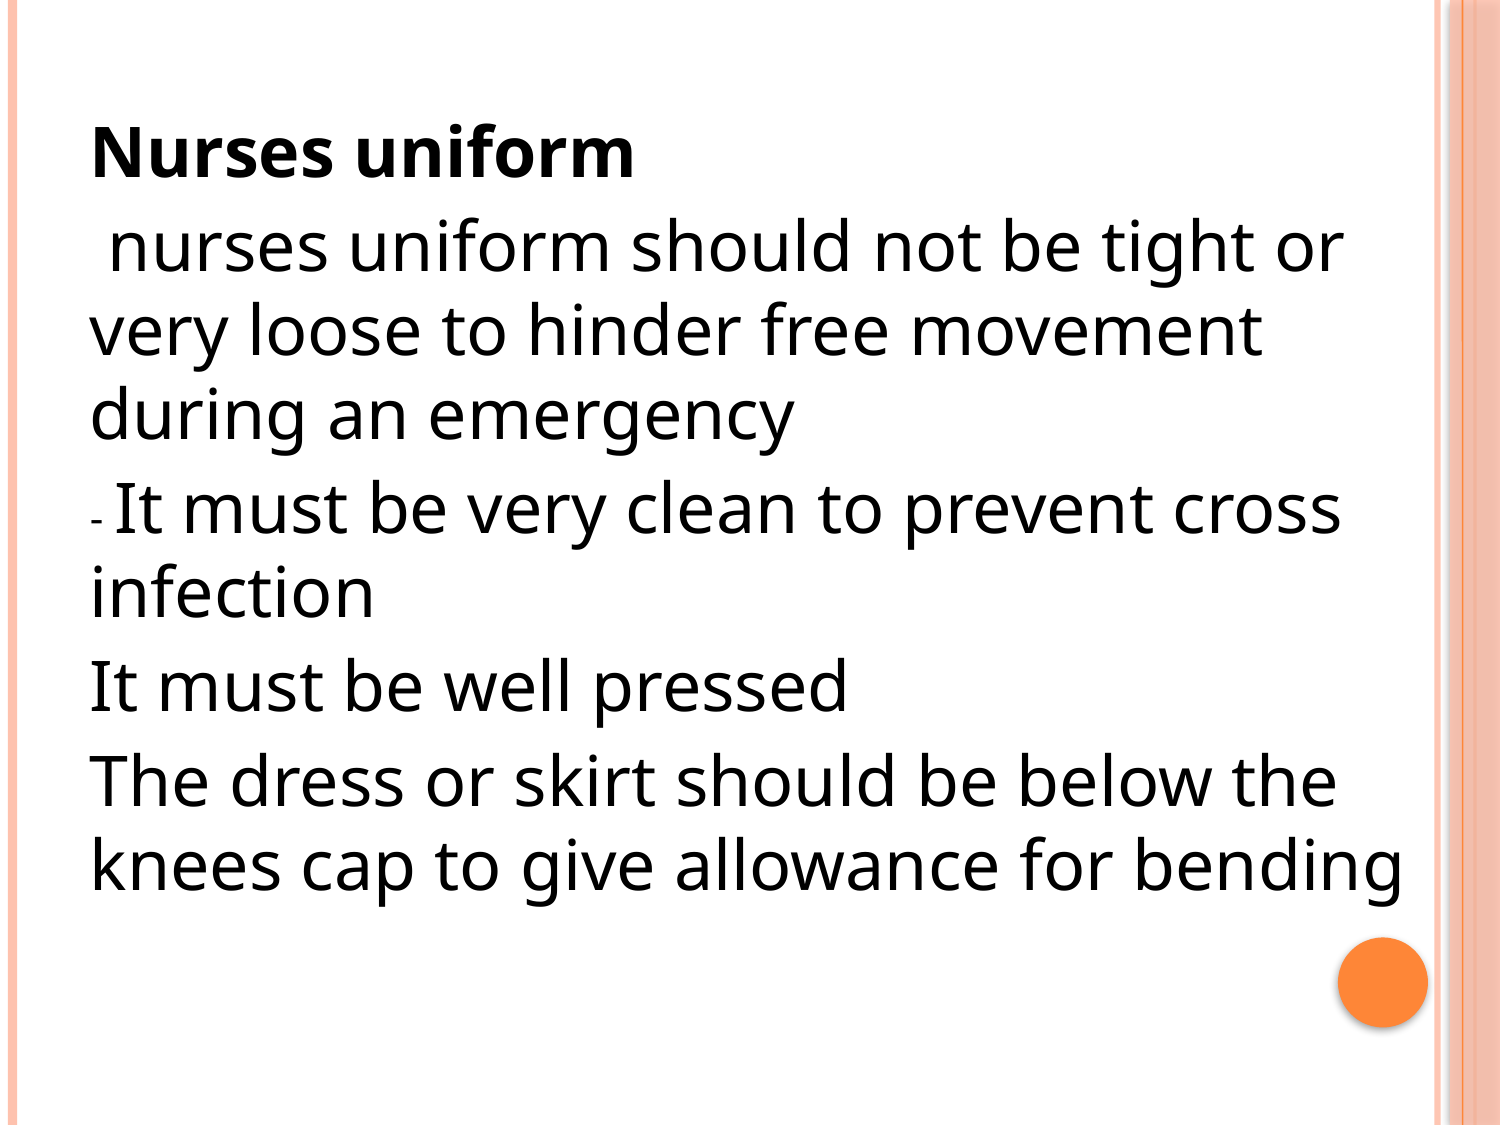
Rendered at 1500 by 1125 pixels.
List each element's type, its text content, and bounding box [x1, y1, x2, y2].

list Nurses uniform nurses uniform should not be tight or very loose to hinder free movement during an emergency - It must be very clean to prevent cross infection It must be well pressed The dress or skirt should be below the knees cap to give allowance for bending [75, 99, 1425, 1005]
